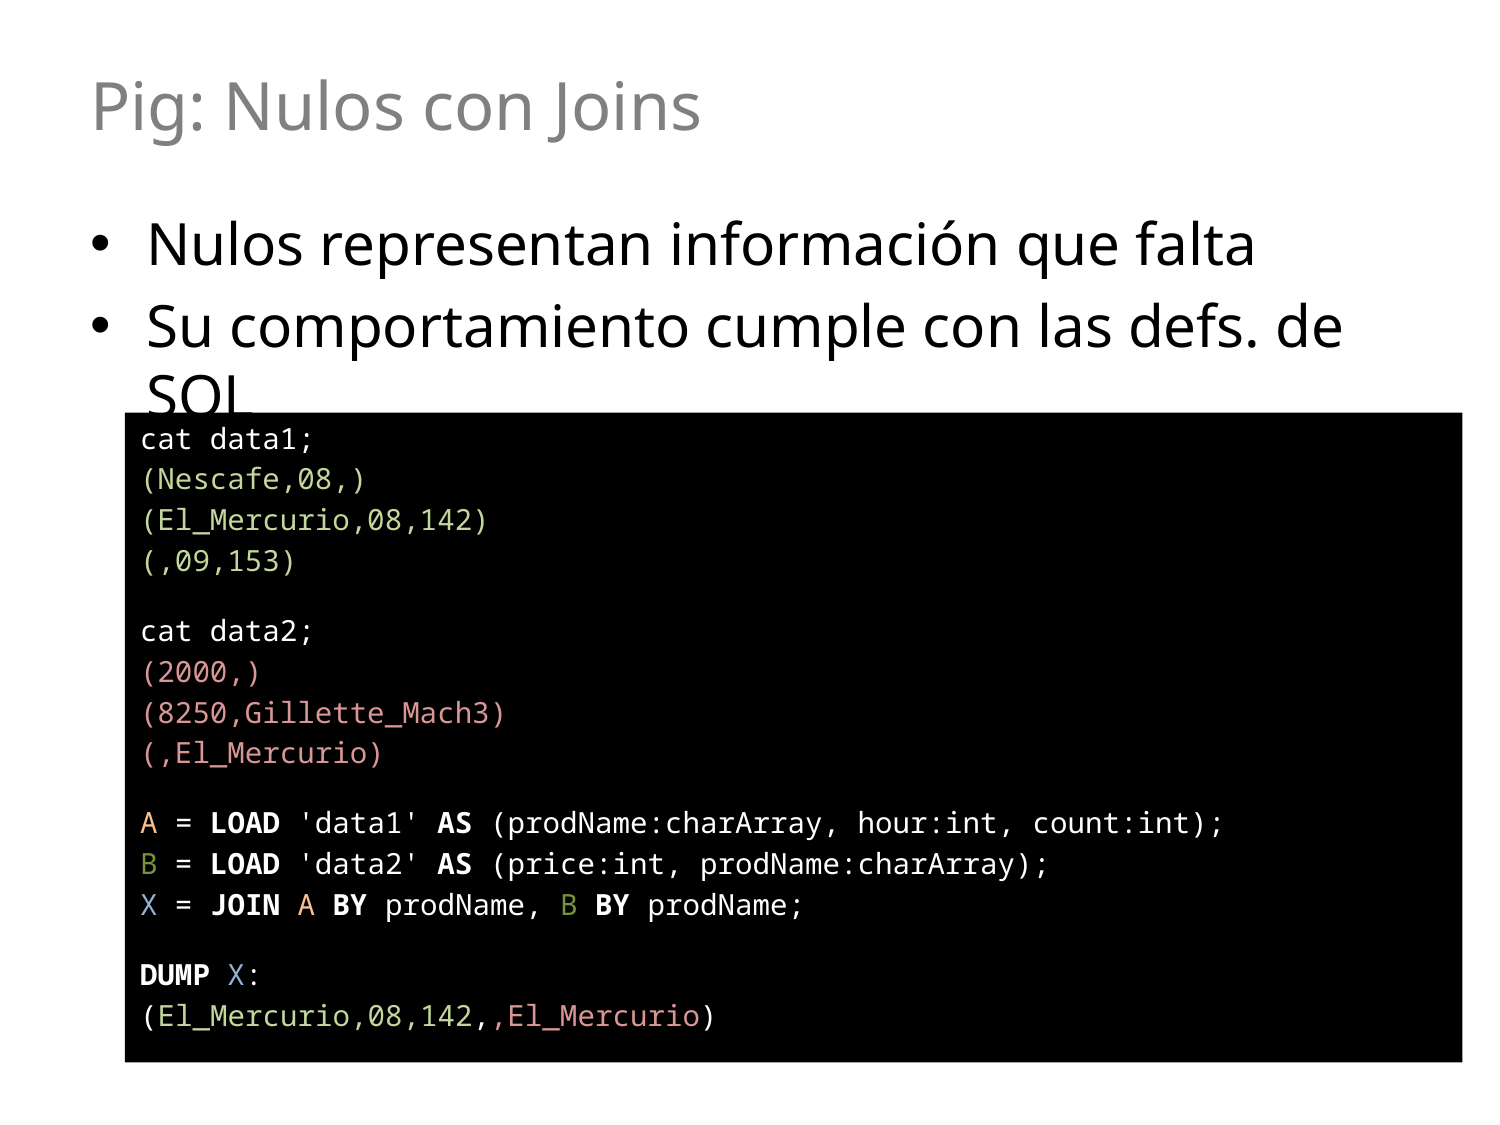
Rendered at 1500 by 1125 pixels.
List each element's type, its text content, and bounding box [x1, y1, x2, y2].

text_box cat data1; (Nescafe,08,) (El_Mercurio,08,142) (,09,153) cat data2; (2000,) (8250,Gillette_Mach3) (,El_Mercurio) A = LOAD 'data1' AS (prodName:charArray, hour:int, count:int); B = LOAD 'data2' AS (price:int, prodName:charArray); X = JOIN A BY prodName, B BY prodName; DUMP X: (El_Mercurio,08,142,,El_Mercurio) [124, 412, 1463, 1063]
title Pig: Nulos con Joins [75, 45, 1425, 163]
list Nulos representan información que falta Su comportamiento cumple con las defs. de SQL [75, 200, 1425, 1005]
